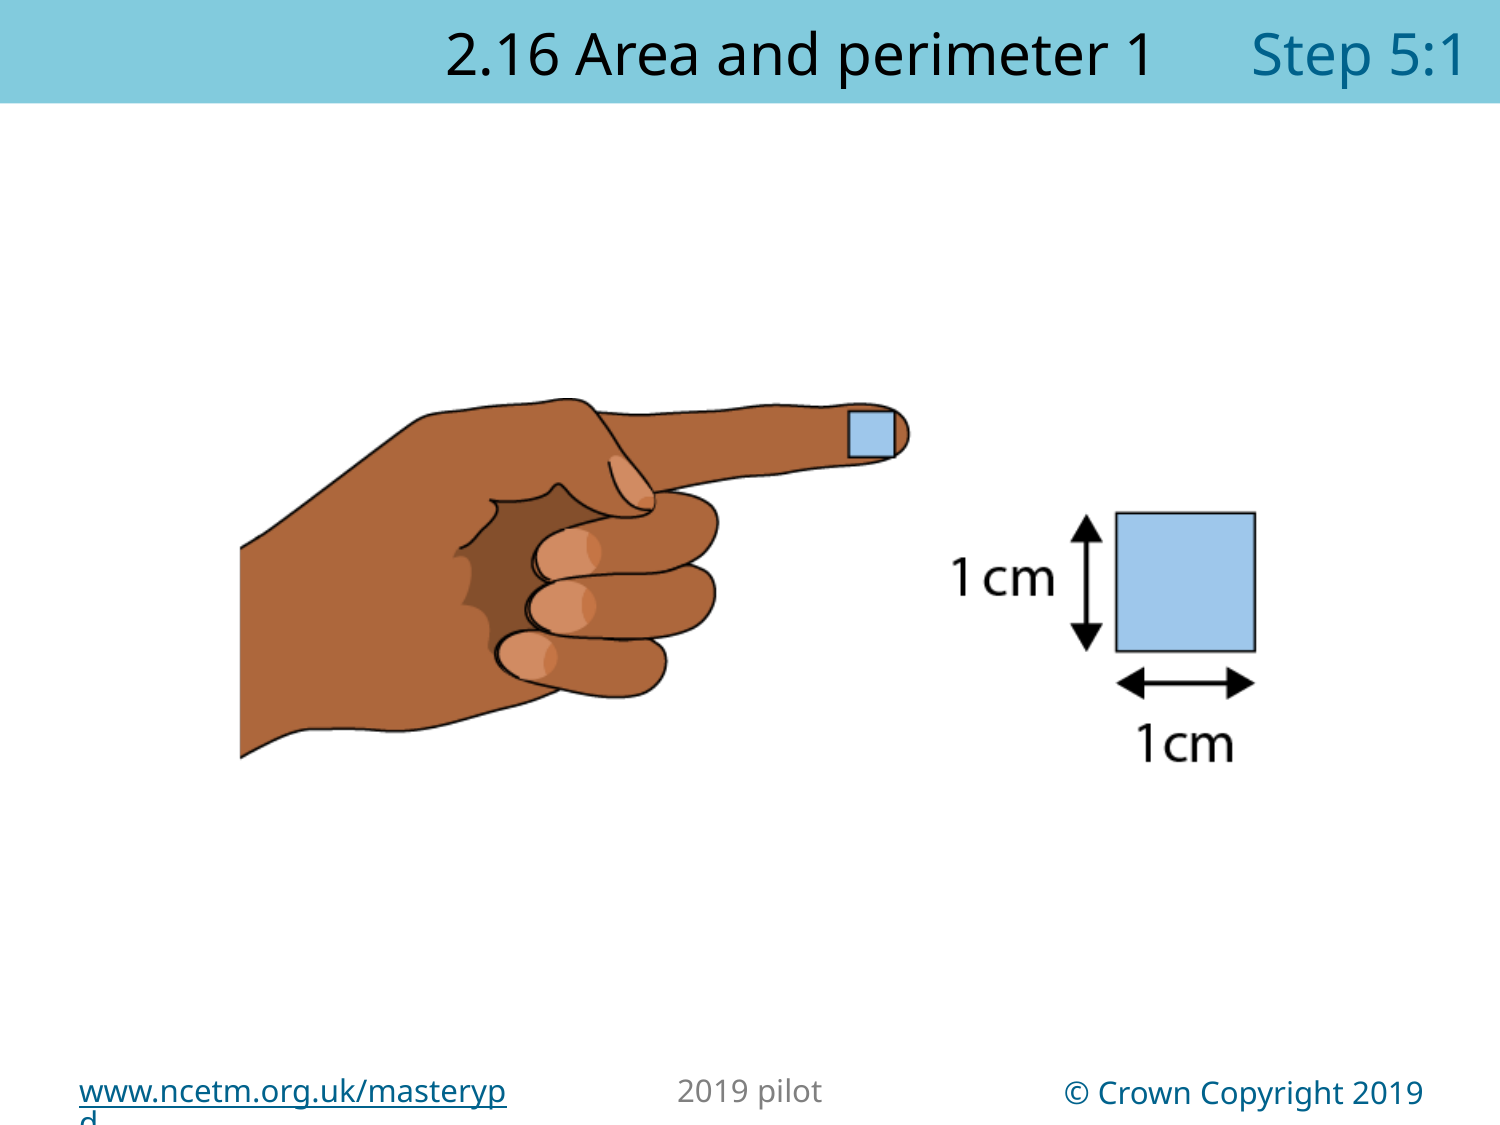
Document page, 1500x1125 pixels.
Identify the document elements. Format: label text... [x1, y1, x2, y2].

list 2.16 Area and perimeter 1 Step 5:1 [0, 0, 1500, 104]
picture [218, 398, 1282, 775]
